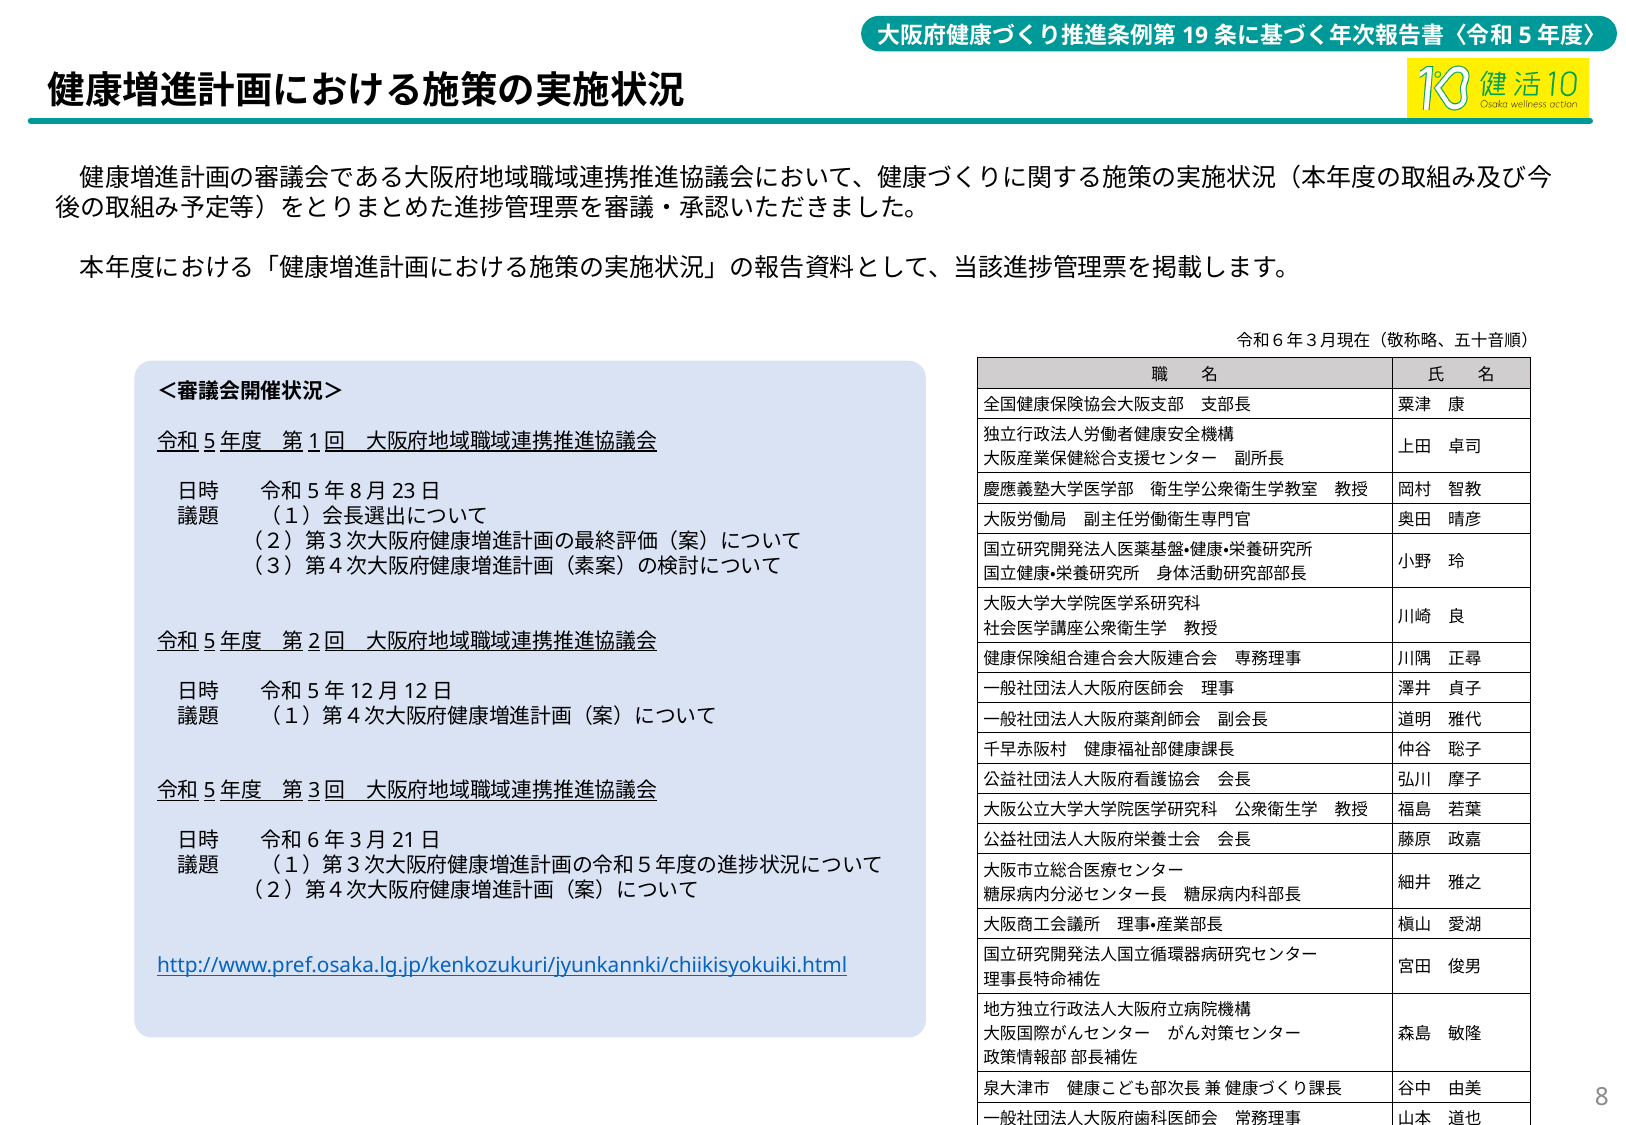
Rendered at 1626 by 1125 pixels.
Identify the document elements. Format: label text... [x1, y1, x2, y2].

table_cell 道明 雅代 [1393, 703, 1530, 732]
table_cell 公益社団法人大阪府栄養士会 会長 [978, 824, 1392, 853]
table_header 氏 名 [1393, 358, 1530, 388]
table_cell 一般社団法人大阪府医師会 理事 [978, 673, 1392, 702]
table_cell 弘川 摩子 [1393, 764, 1530, 793]
text_box 令和６年３月現在（敬称略、五十音順） [1224, 322, 1544, 358]
table_cell 泉大津市 健康こども部次長 兼 健康づくり課長 [978, 1072, 1392, 1102]
table_cell 川崎 良 [1393, 588, 1530, 642]
table_cell 千早赤阪村 健康福祉部健康課長 [978, 733, 1392, 763]
table_cell 槇山 愛湖 [1393, 909, 1530, 938]
text_box 健康増進計画の審議会である大阪府地域職域連携推進協議会において、健康づくりに関する施策の実施状況（本年度の取組み及び今後の取組み予定等）をとりまとめた進捗管理票を審議・承認いただきました。 本年度における「健康増進計画における施策の実施状況」の報告資料として、当該進捗管理票を掲載します。 [43, 150, 1579, 340]
table_cell 森島 敏隆 [1393, 994, 1530, 1071]
table_cell 大阪大学大学院医学系研究科 社会医学講座公衆衛生学 教授 [978, 588, 1392, 642]
table_cell 小野 玲 [1393, 534, 1530, 587]
table_cell 国立研究開発法人医薬基盤・健康・栄養研究所 国立健康・栄養研究所 身体活動研究部部長 [978, 534, 1392, 587]
table_cell 一般社団法人大阪府歯科医師会 常務理事 [978, 1103, 1392, 1125]
table_cell 岡村 智教 [1393, 473, 1530, 503]
table_cell 大阪労働局 副主任労働衛生専門官 [978, 504, 1392, 533]
table_cell 宮田 俊男 [1393, 939, 1530, 993]
table_cell 全国健康保険協会大阪支部 支部長 [978, 389, 1392, 418]
table_cell 澤井 貞子 [1393, 673, 1530, 702]
table_cell 藤原 政嘉 [1393, 824, 1530, 853]
table_cell 独立行政法人労働者健康安全機構 大阪産業保健総合支援センター 副所長 [978, 419, 1392, 472]
table_cell 細井 雅之 [1393, 854, 1530, 908]
text_box 大阪府健康づくり推進条例第19条に基づく年次報告書〈令和5年度〉 [861, 15, 1617, 52]
table_cell 国立研究開発法人国立循環器病研究センター 理事長特命補佐 [978, 939, 1392, 993]
table_cell 一般社団法人大阪府薬剤師会 副会長 [978, 703, 1392, 732]
table_cell 健康保険組合連合会大阪連合会 専務理事 [978, 643, 1392, 672]
table_cell 粟津 康 [1393, 389, 1530, 418]
table_cell 谷中 由美 [1393, 1072, 1530, 1102]
text_box ＜審議会開催状況＞ 令和5年度 第1回 大阪府地域職域連携推進協議会 日時 令和5年8月23日 議題 （１）会長選出について （２）第３次大阪府健康増進計画の最終評価（案）について （３）第４次大阪府健康増進計画（素案）の検討について 令和5年度 第2回 大阪府地域職域連携推進協議会 日時 令和5年12月12日 議題 （１）第４次大阪府健康増進計画（案）について 令和5年度 第3回 大阪府地域職域連携推進協議会 日時 令和6年3月21日 議題 （１）第３次大阪府健康増進計画の令和５年度の進捗状況について （２）第４次大阪府健康増進計画（案）について http://www.pref.osaka.lg.jp/kenkozukuri/jyunkannki/chiikisyokuiki.html [134, 360, 926, 1038]
table_cell 公益社団法人大阪府看護協会 会長 [978, 764, 1392, 793]
picture [1407, 58, 1589, 118]
table_cell 福島 若葉 [1393, 794, 1530, 823]
text_box 健康増進計画における施策の実施状況 [36, 121, 1084, 126]
table_cell 上田 卓司 [1393, 419, 1530, 472]
table_cell 大阪公立大学大学院医学研究科 公衆衛生学 教授 [978, 794, 1392, 823]
table_cell 奥田 晴彦 [1393, 504, 1530, 533]
slide_number 8 [1506, 1080, 1625, 1116]
table_cell 大阪市立総合医療センター 糖尿病内分泌センター長 糖尿病内科部長 [978, 854, 1392, 908]
table_cell 大阪商工会議所 理事・産業部長 [978, 909, 1392, 938]
text_box 健康増進計画における施策の実施状況 [36, 54, 1084, 120]
table_cell 川隅 正尋 [1393, 643, 1530, 672]
table_cell 山本 道也 [1393, 1103, 1530, 1125]
table_cell 慶應義塾大学医学部 衛生学公衆衛生学教室 教授 [978, 473, 1392, 503]
table_cell 地方独立行政法人大阪府立病院機構 大阪国際がんセンター がん対策センター 政策情報部 部長補佐 [978, 994, 1392, 1071]
table_cell 仲谷 聡子 [1393, 733, 1530, 763]
table_header 職 名 [978, 358, 1392, 388]
